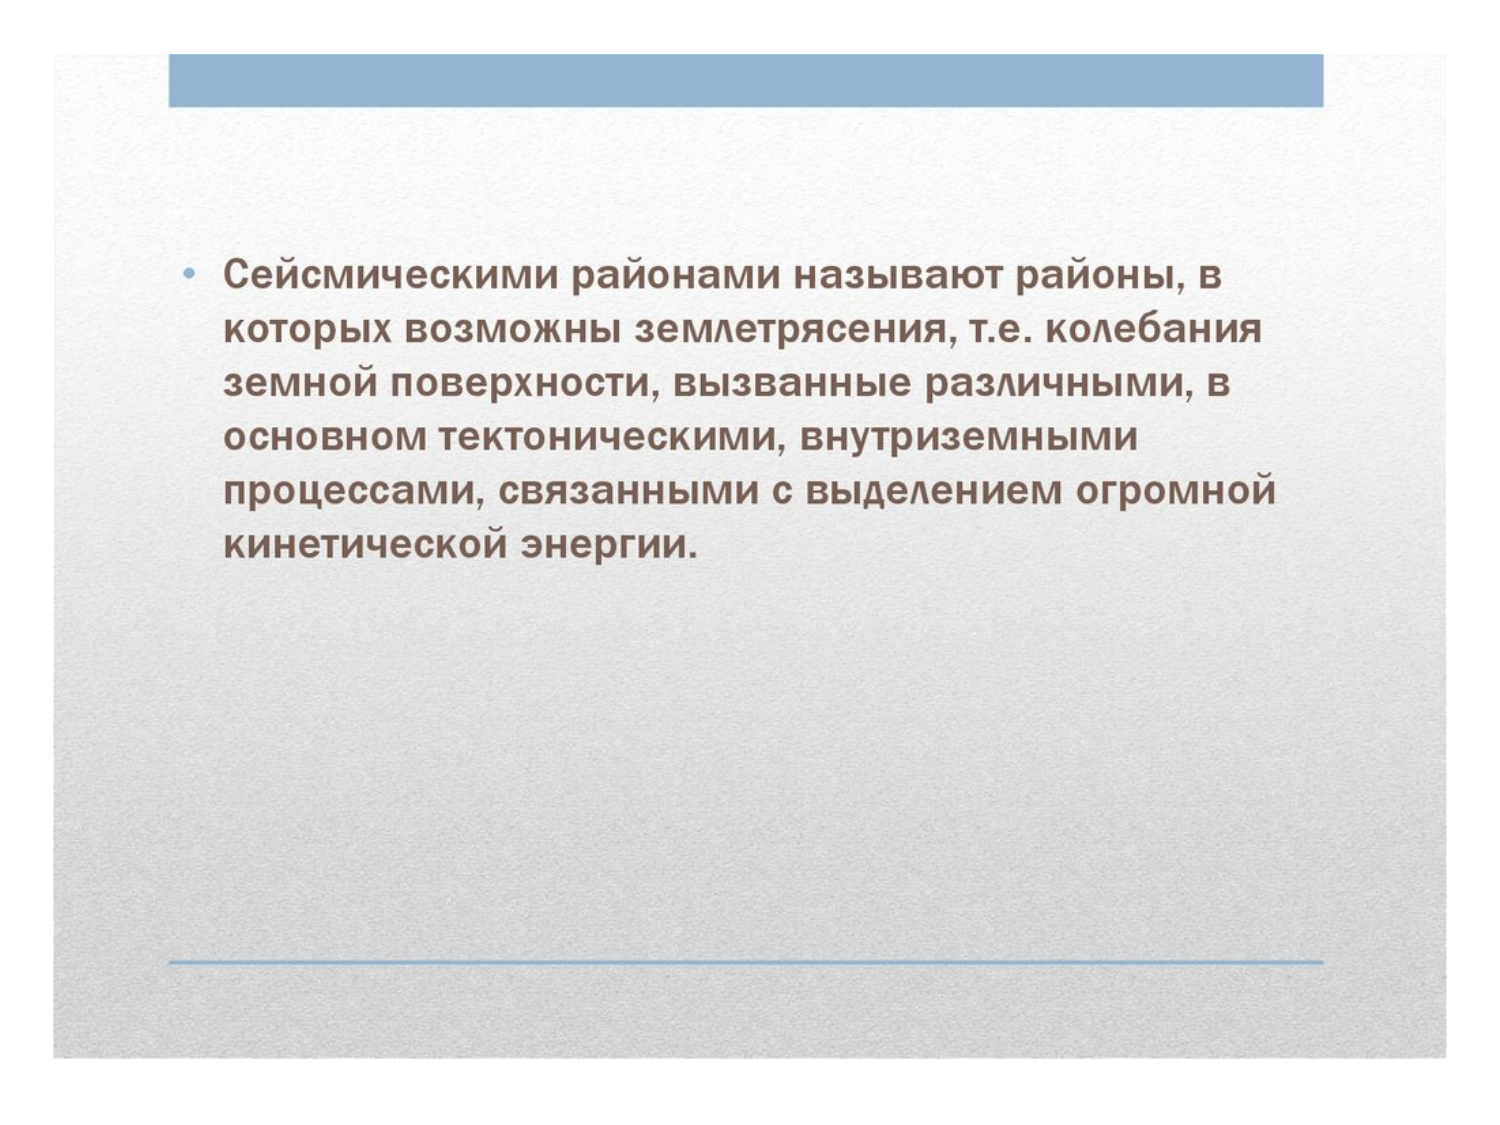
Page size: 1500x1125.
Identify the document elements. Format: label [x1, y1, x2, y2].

list [52, 54, 1448, 1059]
